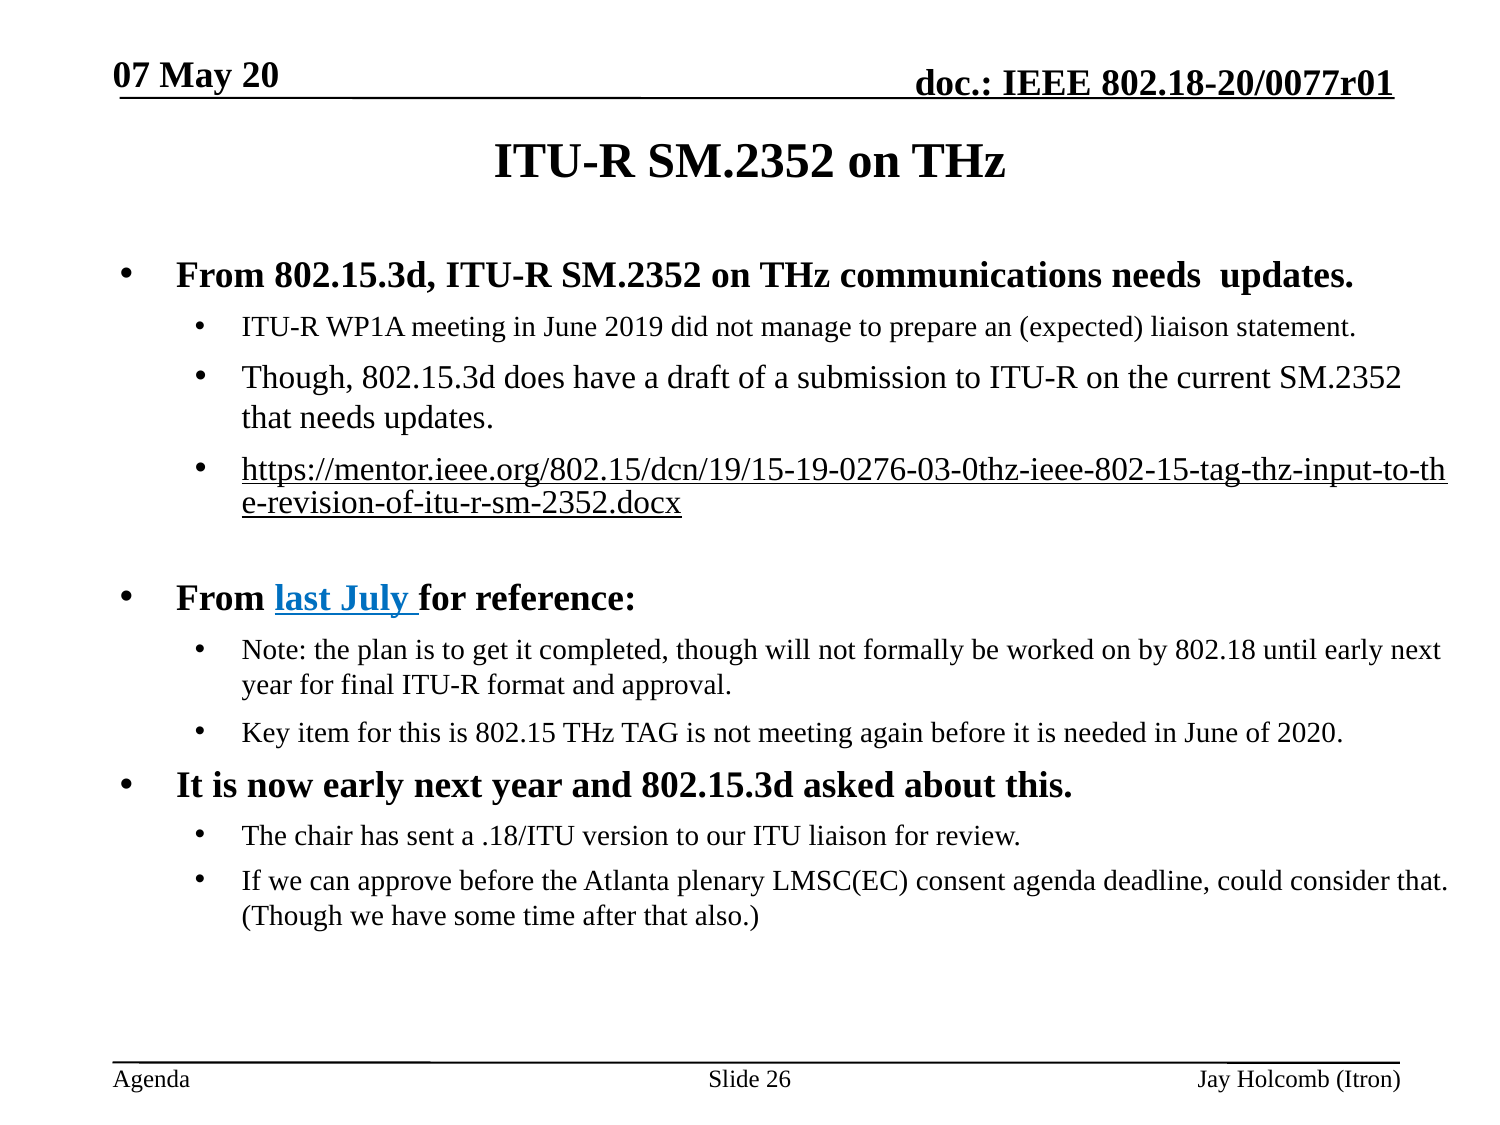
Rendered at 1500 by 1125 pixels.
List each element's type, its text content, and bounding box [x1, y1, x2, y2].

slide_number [112, 49, 488, 95]
footer Jay Holcomb (Itron) [878, 1061, 1402, 1093]
slide_number Slide 26 [699, 1061, 800, 1123]
title ITU-R SM.2352 on THz [112, 100, 1388, 174]
list From 802.15.3d, ITU-R SM.2352 on THz communications needs updates. ITU-R WP1A meeting in June 2019 did not manage to prepare an (expected) liaison statement. Though, 802.15.3d does have a draft of a submission to ITU-R on the current SM.2352 that needs updates. https://mentor.ieee.org/802.15/dcn/19/15-19-0276-03-0thz-ieee-802-15-tag-thz-input-to-the-revision-of-itu-r-sm-2352.docx From last July for reference: Note: the plan is to get it completed, though will not formally be worked on by 802.18 until early next year for final ITU-R format and approval. Key item for this is 802.15 THz TAG is not meeting again before it is needed in June of 2020. It is now early next year and 802.15.3d asked about this. The chair has sent a .18/ITU version to our ITU liaison for review. If we can approve before the Atlanta plenary LMSC(EC) consent agenda deadline, could consider that. (Though we have some time after that also.) [104, 174, 1476, 1063]
